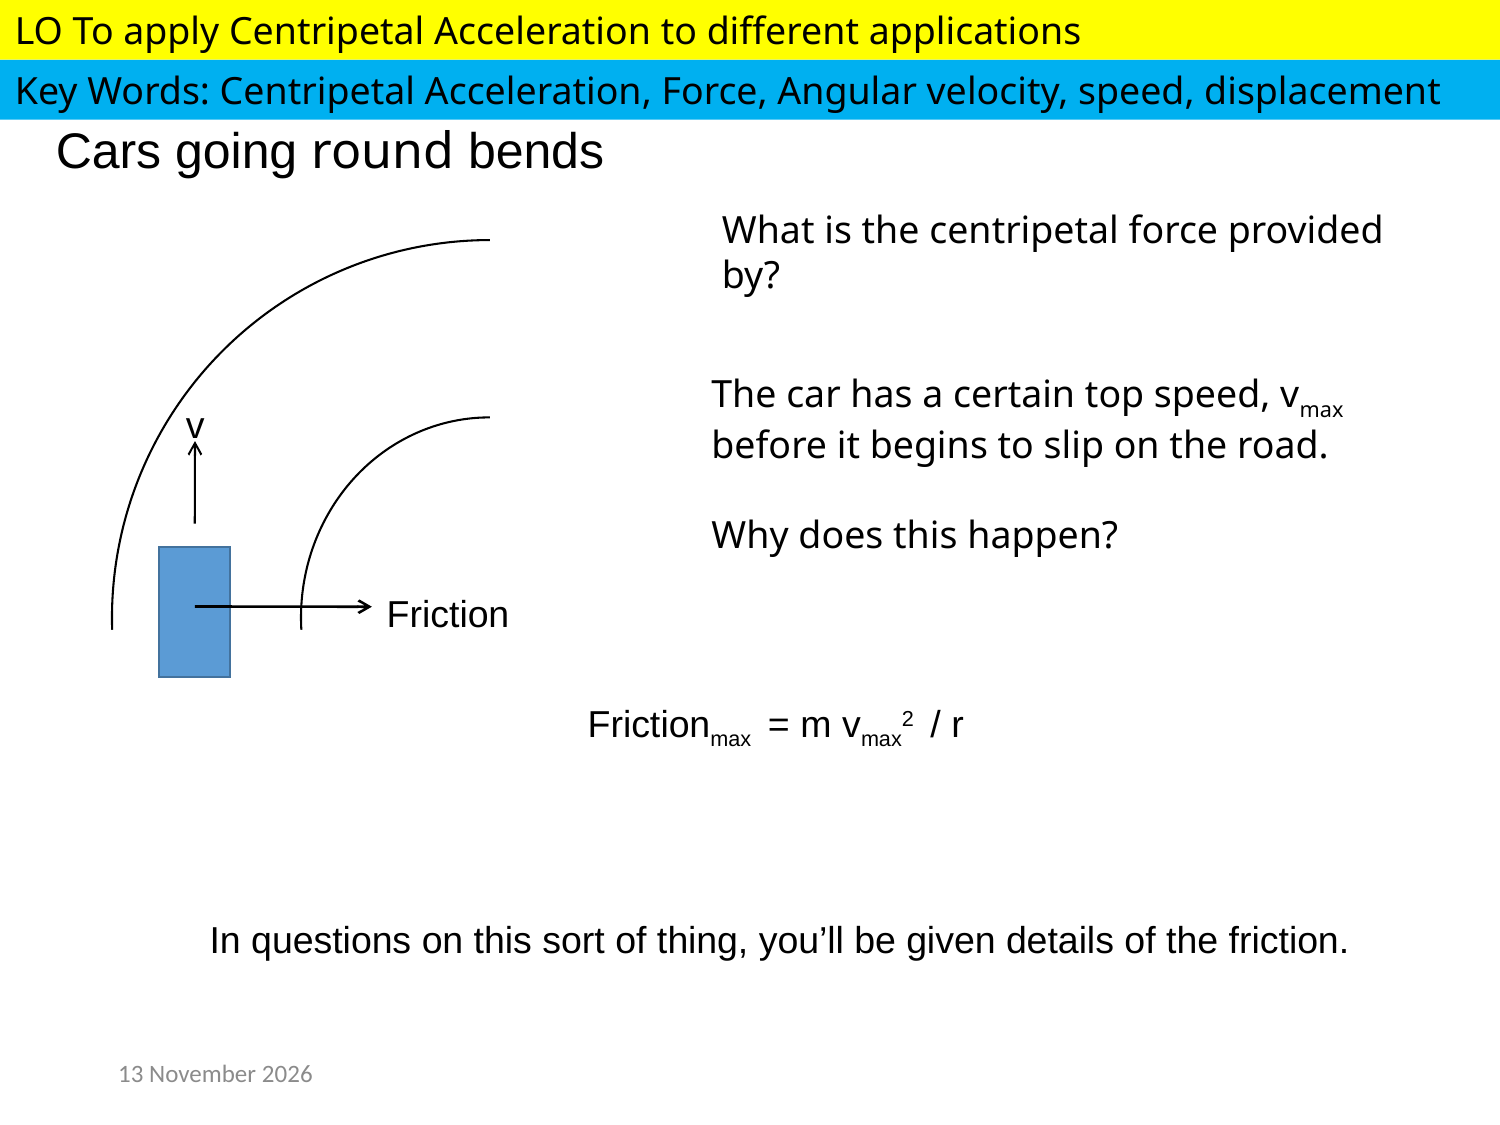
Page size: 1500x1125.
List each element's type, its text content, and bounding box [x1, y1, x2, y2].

text_box Frictionmax = m vmax2 / r [928, 692, 1069, 759]
text_box Cars going round bends [41, 110, 1246, 186]
text_box The car has a certain top speed, vmax before it begins to slip on the road. Why does this happen? [928, 363, 1465, 564]
text_box What is the centripetal force provided by? [928, 198, 1451, 304]
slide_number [103, 1079, 441, 1103]
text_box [41, 192, 928, 1079]
text_box In questions on this sort of thing, you’ll be given details of the friction. [928, 908, 1388, 969]
